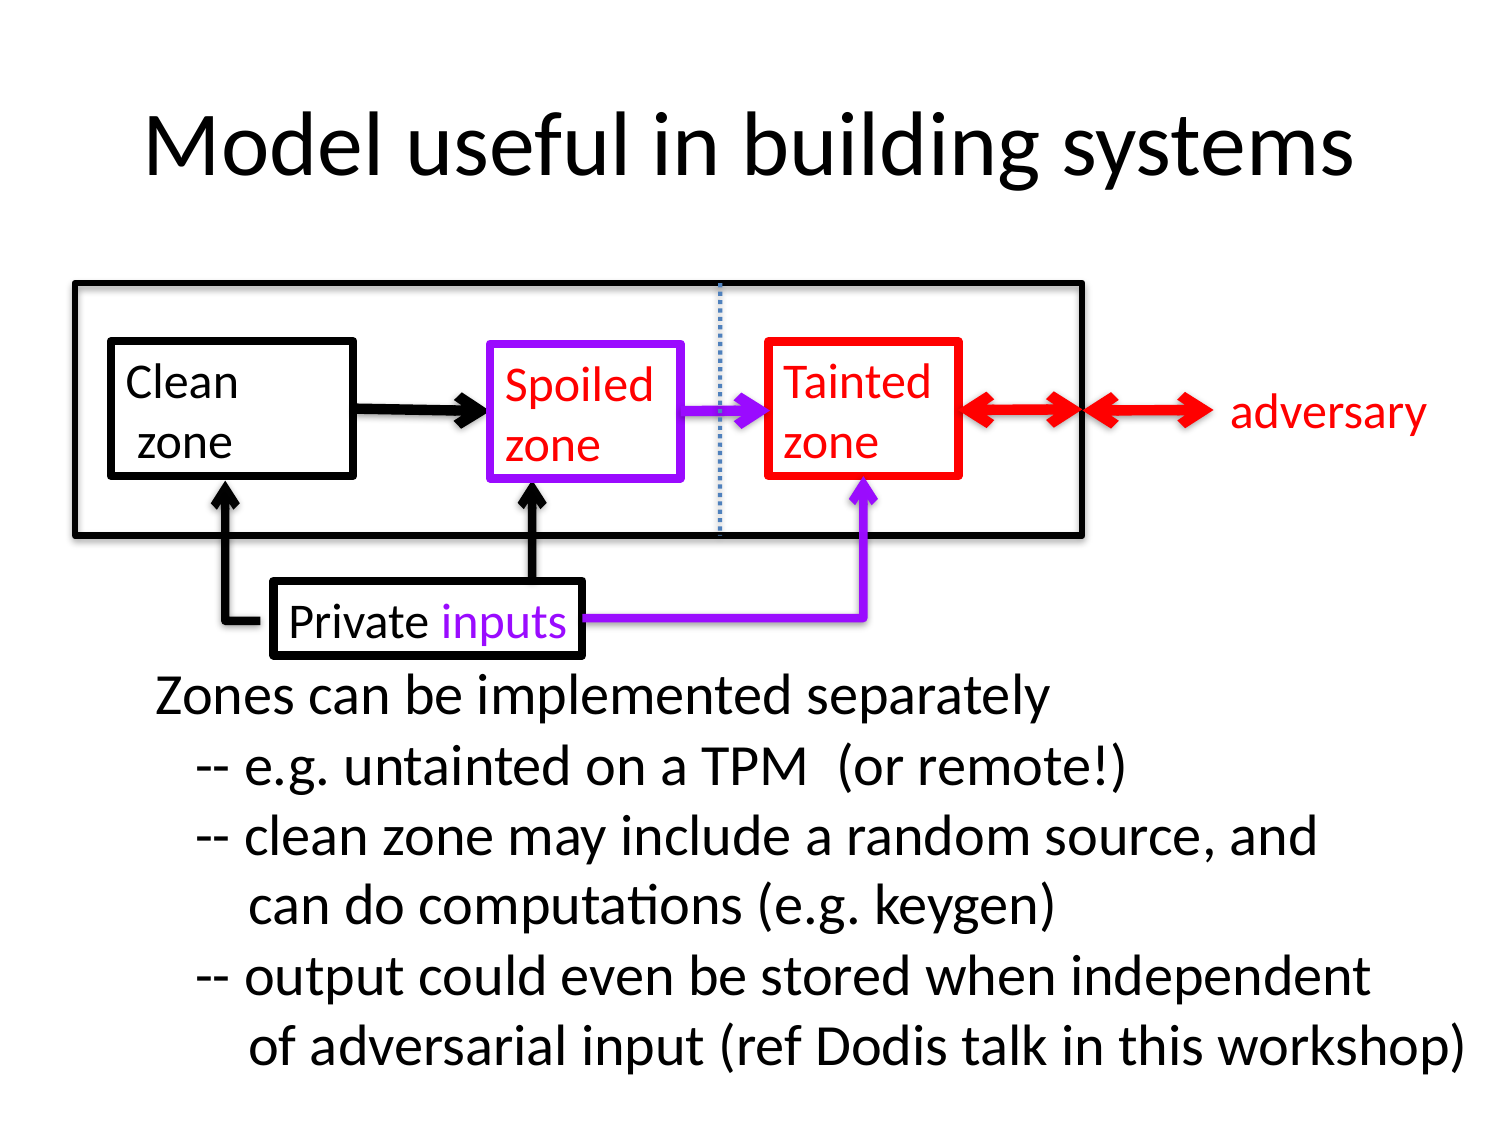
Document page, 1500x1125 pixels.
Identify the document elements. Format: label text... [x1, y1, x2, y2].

text_box Zones can be implemented separately -- e.g. untainted on a TPM (or remote!) -- clean zone may include a random source, and can do computations (e.g. keygen) -- output could even be stored when independent of adversarial input (ref Dodis talk in this workshop) [140, 649, 1483, 1084]
title Model useful in building systems [75, 45, 1425, 233]
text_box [224, 480, 261, 622]
text_box Private inputs [273, 580, 583, 656]
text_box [584, 477, 864, 619]
text_box [74, 282, 1083, 536]
text_box Spoiled zone [490, 343, 681, 479]
text_box adversary [1214, 370, 1443, 446]
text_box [353, 409, 495, 413]
